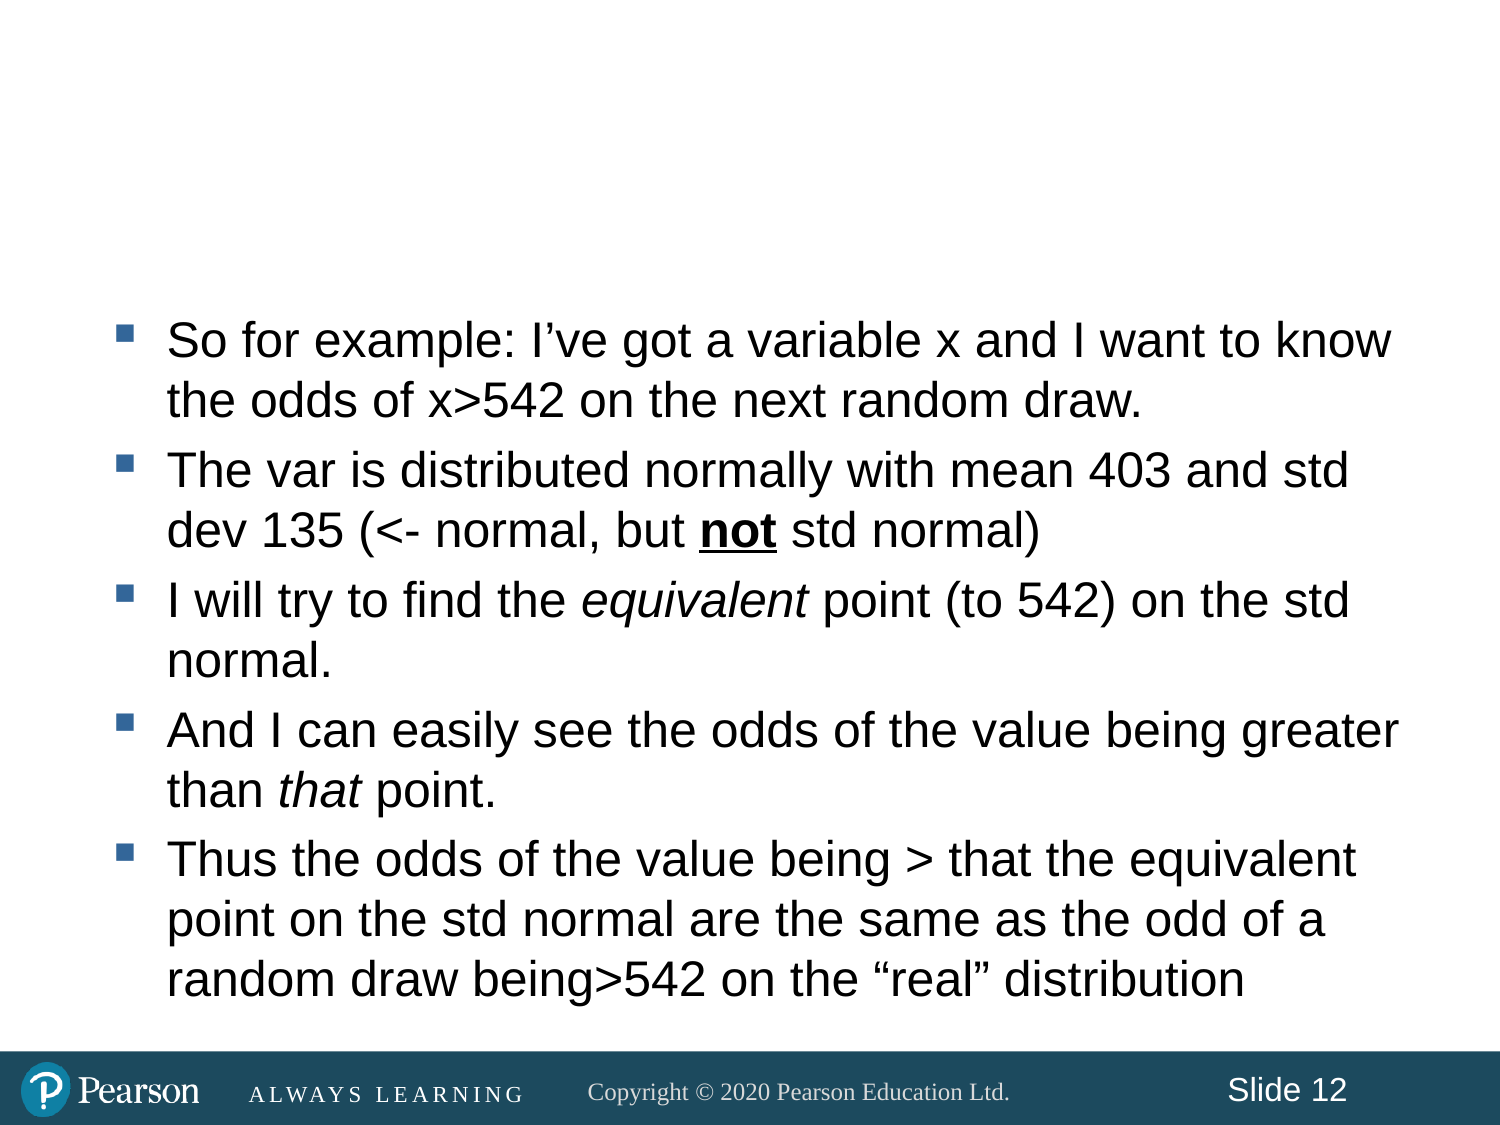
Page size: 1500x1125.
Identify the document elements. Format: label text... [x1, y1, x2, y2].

list So for example: I’ve got a variable x and I want to know the odds of x>542 on the next random draw. The var is distributed normally with mean 403 and std dev 135 (<- normal, but not std normal) I will try to find the equivalent point (to 542) on the std normal. And I can easily see the odds of the value being greater than that point. Thus the odds of the value being > that the equivalent point on the std normal are the same as the odd of a random draw being>542 on the “real” distribution [99, 299, 1425, 1044]
picture [21, 1062, 199, 1117]
